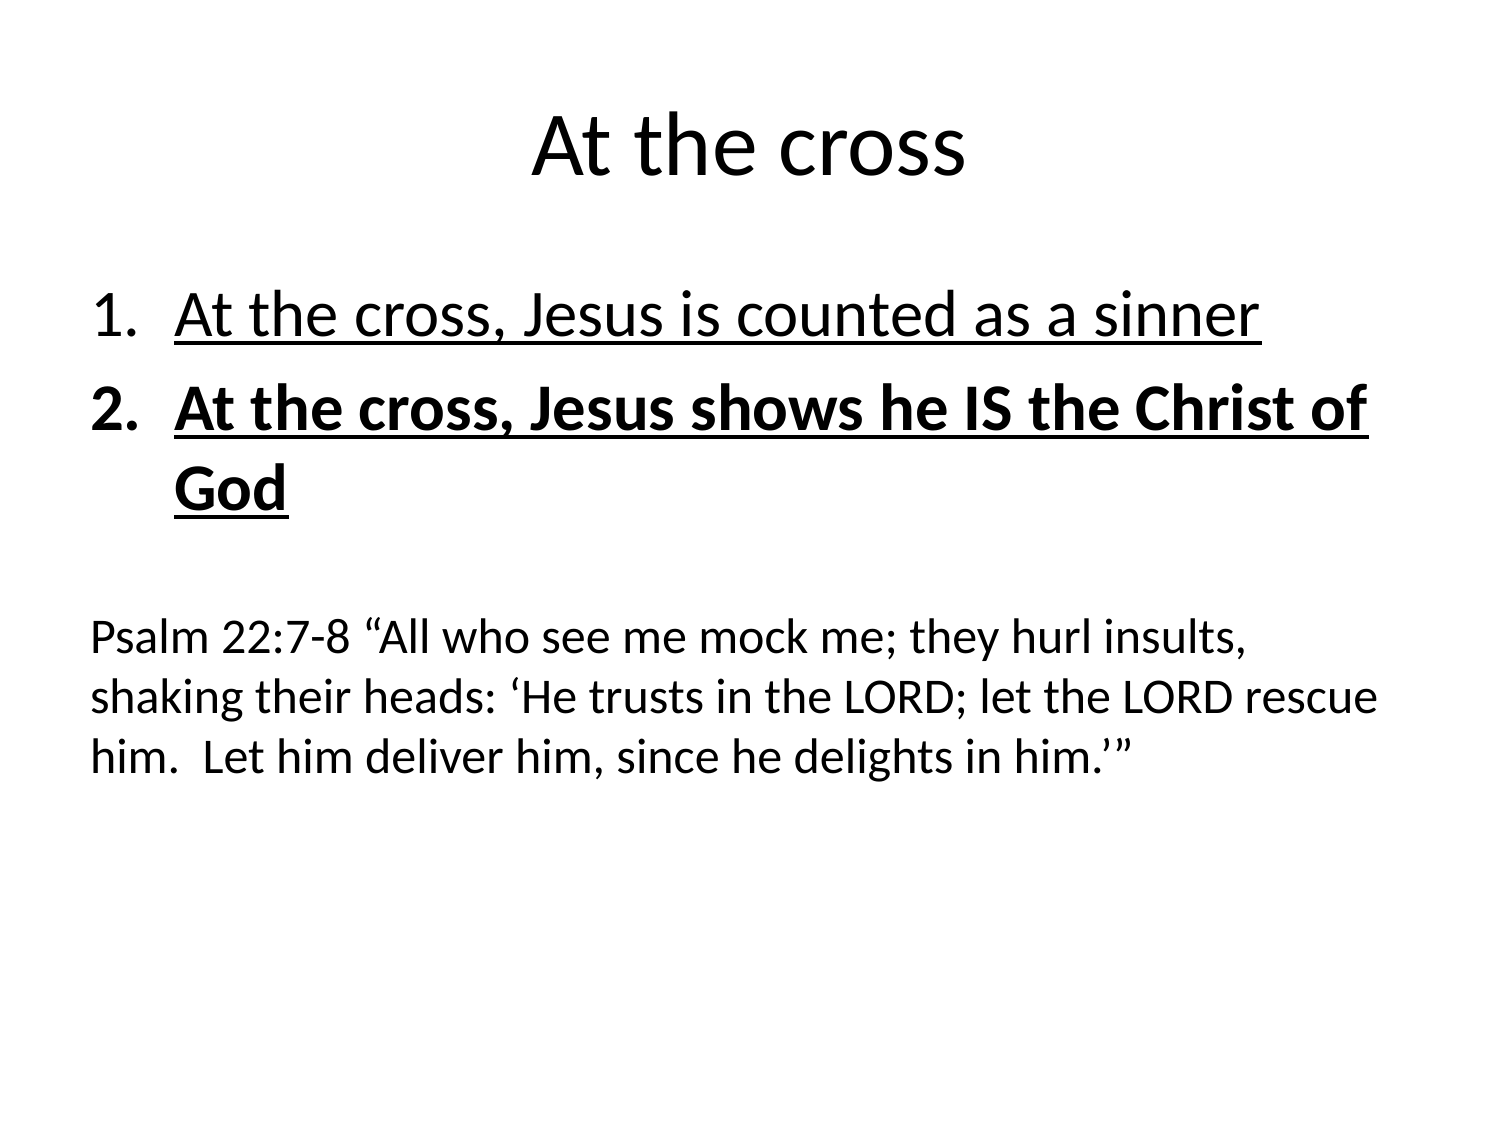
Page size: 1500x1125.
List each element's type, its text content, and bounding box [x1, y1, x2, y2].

title At the cross [75, 45, 1425, 233]
list At the cross, Jesus is counted as a sinner At the cross, Jesus shows he IS the Christ of God Psalm 22:7-8 “All who see me mock me; they hurl insults, shaking their heads: ‘He trusts in the LORD; let the LORD rescue him. Let him deliver him, since he delights in him.’” [75, 262, 1425, 1005]
